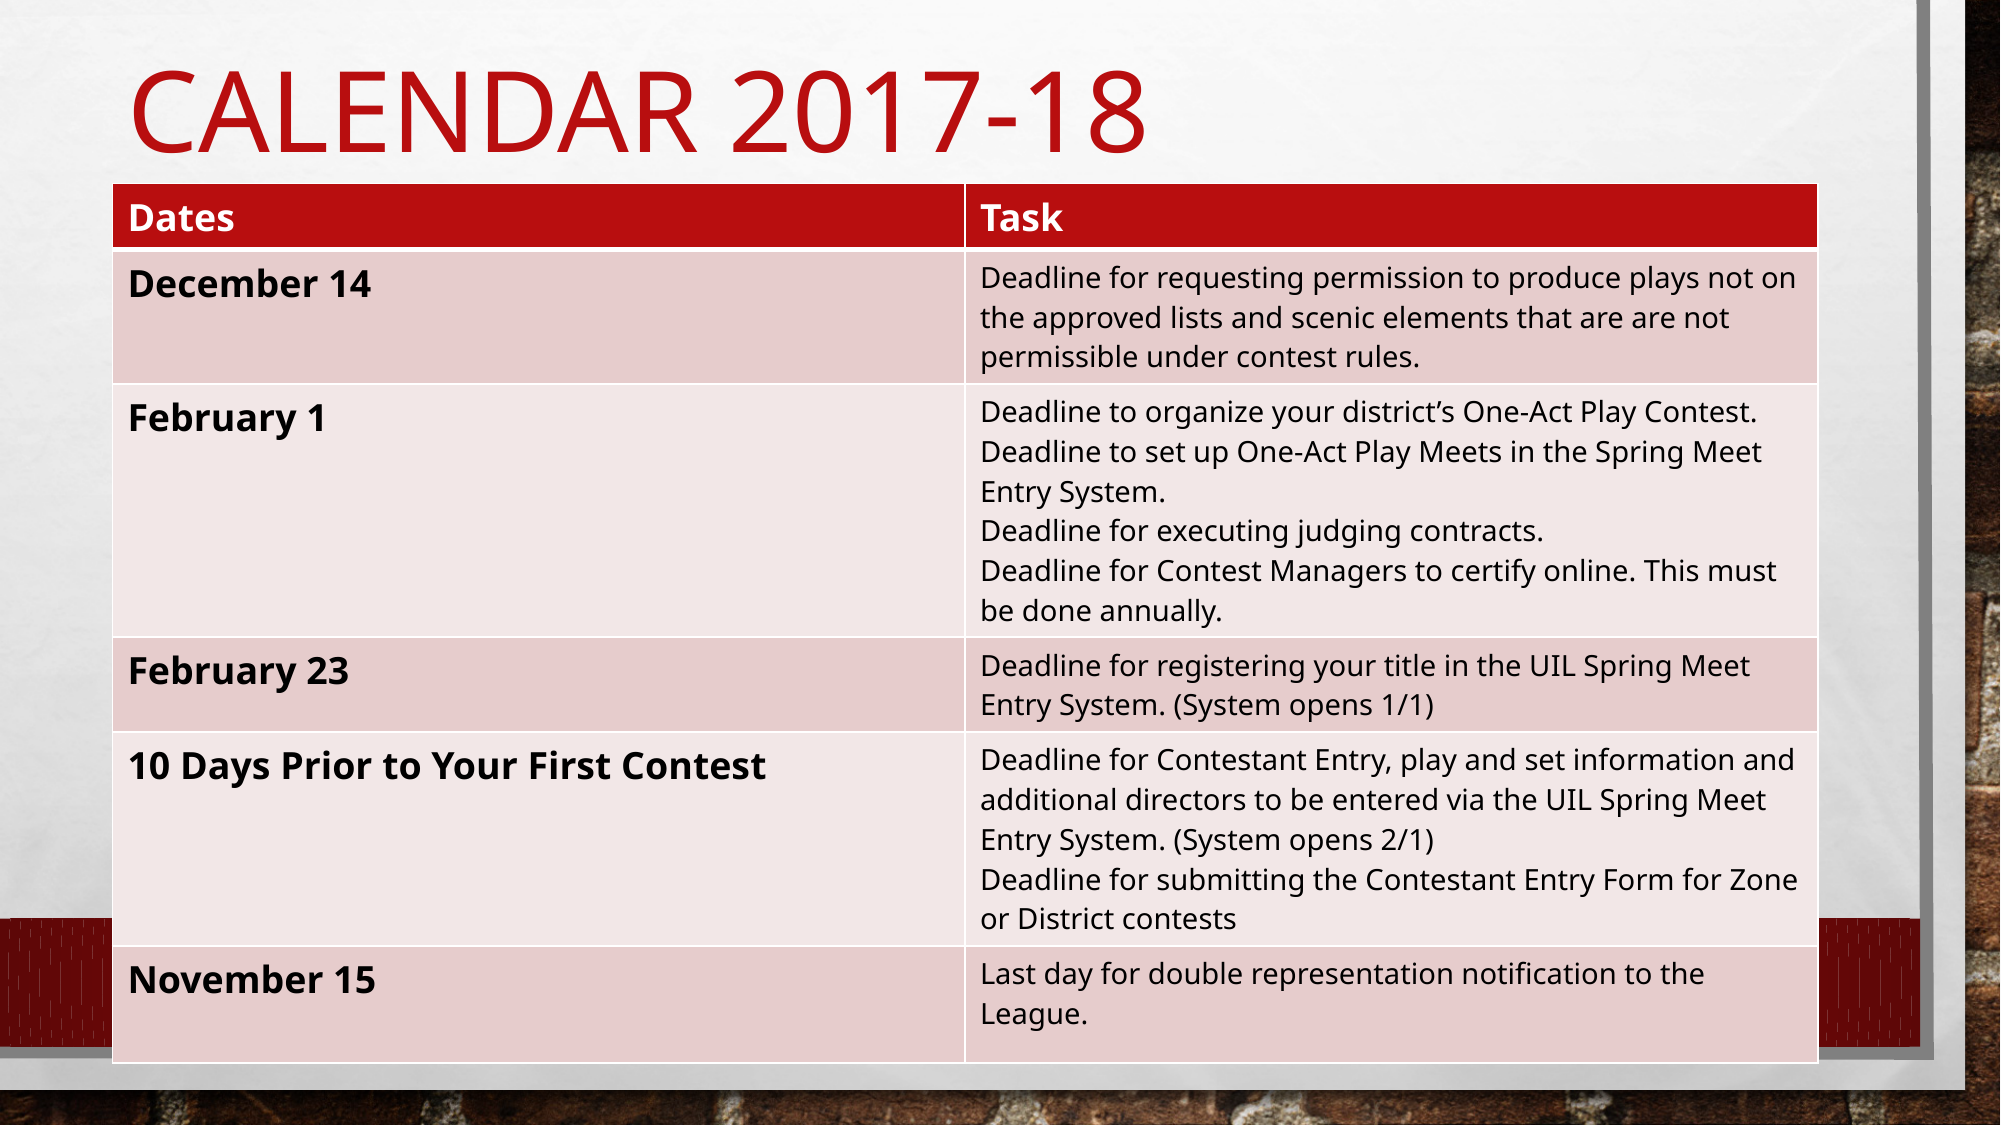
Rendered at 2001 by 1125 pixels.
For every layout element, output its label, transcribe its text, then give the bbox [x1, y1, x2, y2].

table_cell February 23 [113, 638, 964, 731]
table_cell Deadline for requesting permission to produce plays not on the approved lists and scenic elements that are are not permissible under contest rules. [966, 252, 1817, 383]
picture [0, 0, 2000, 1125]
table_cell Deadline for Contestant Entry, play and set information and additional directors to be entered via the UIL Spring Meet Entry System. (System opens 2/1) Deadline for submitting the Contestant Entry Form for Zone or District contests [966, 733, 1817, 945]
table_header Task [966, 184, 1817, 247]
title Calendar 2017-18 [112, 21, 1818, 183]
table_cell Last day for double representation notification to the League. [966, 947, 1817, 1062]
table_cell Deadline to organize your district’s One-Act Play Contest. Deadline to set up One-Act Play Meets in the Spring Meet Entry System. Deadline for executing judging contracts. Deadline for Contest Managers to certify online. This must be done annually. [966, 385, 1817, 636]
table_cell February 1 [113, 385, 964, 636]
table_cell 10 Days Prior to Your First Contest [113, 733, 964, 945]
table_cell December 14 [113, 252, 964, 383]
table_cell November 15 [113, 947, 964, 1062]
table_header Dates [113, 184, 964, 247]
table_cell Deadline for registering your title in the UIL Spring Meet Entry System. (System opens 1/1) [966, 638, 1817, 731]
